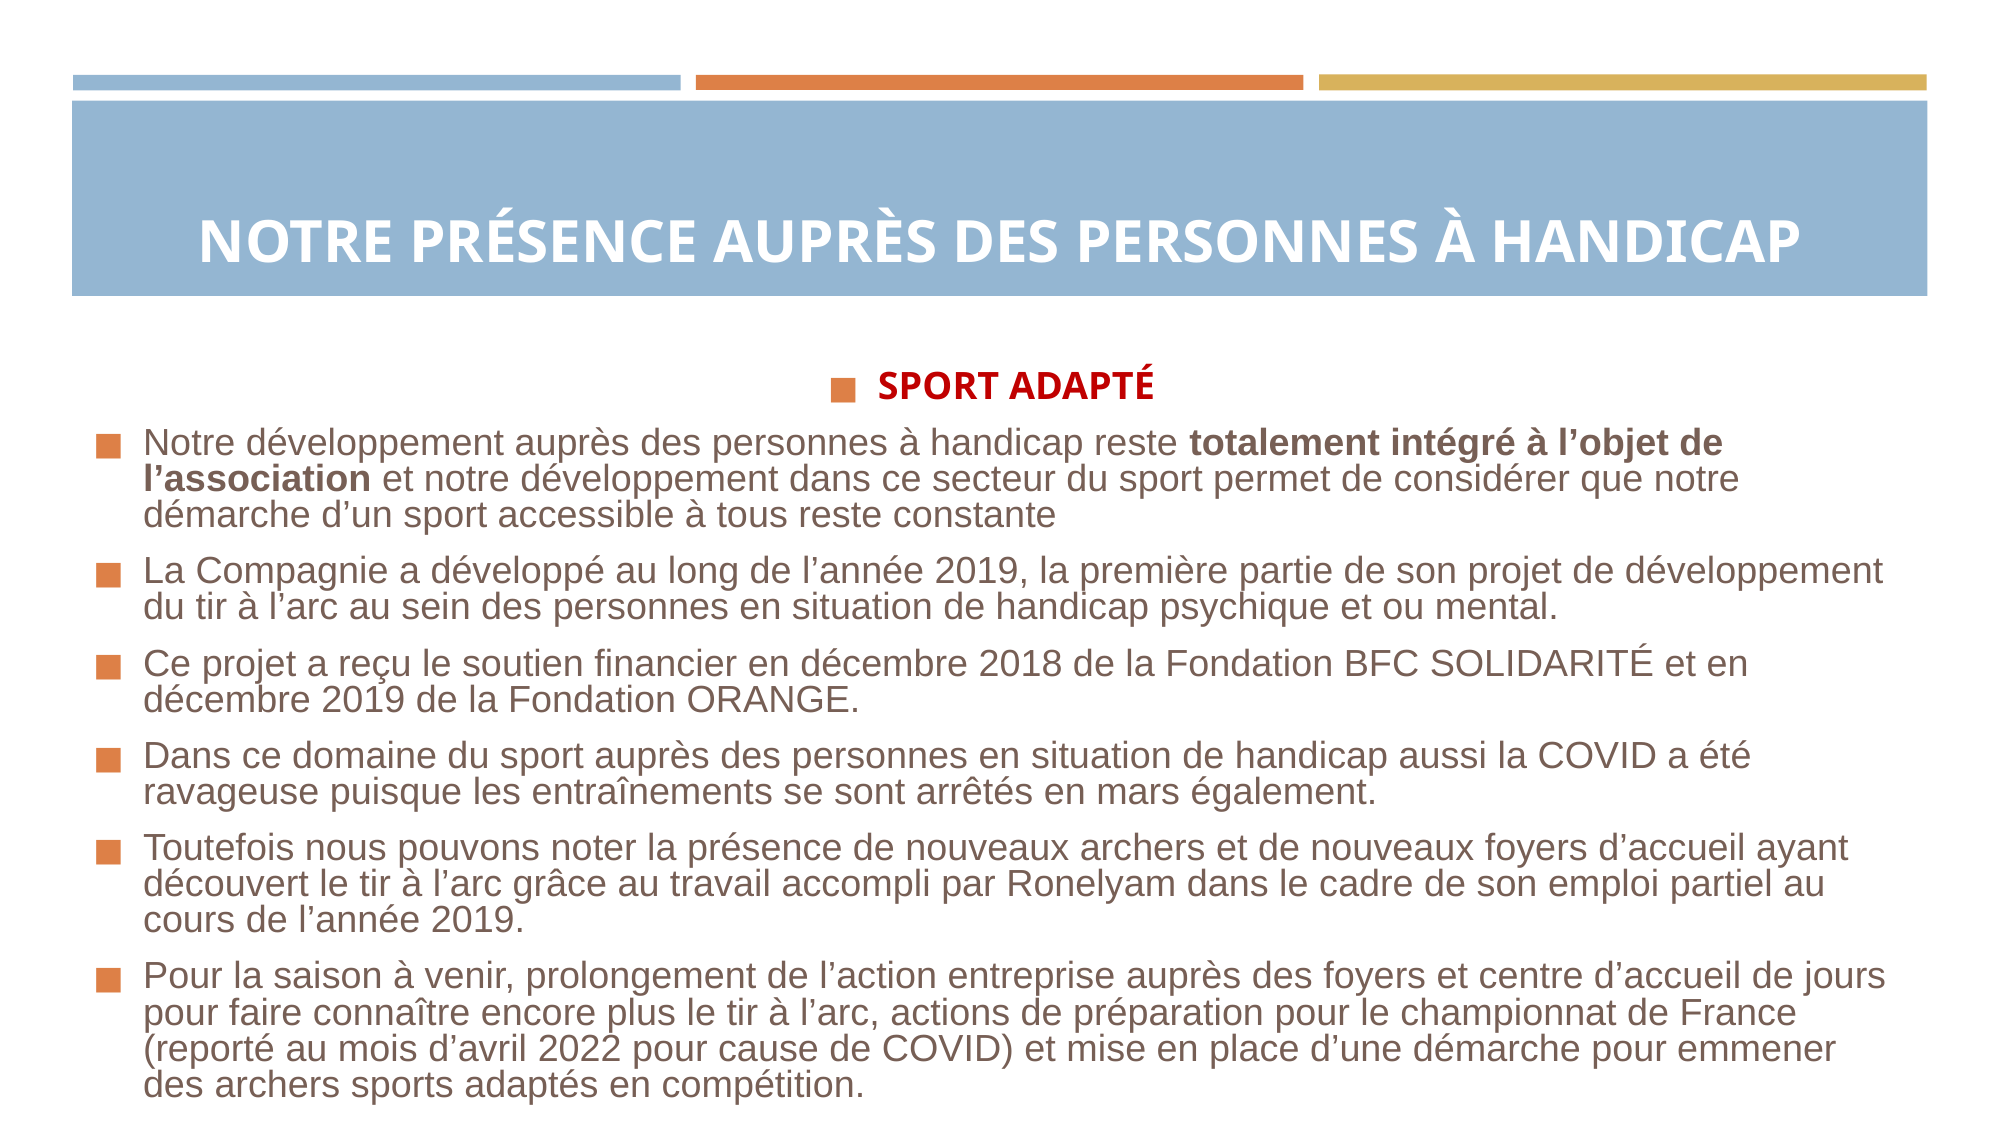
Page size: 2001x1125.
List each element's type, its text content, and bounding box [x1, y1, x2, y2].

list SPORT ADAPTÉ Notre développement auprès des personnes à handicap reste totalement intégré à l’objet de l’association et notre développement dans ce secteur du sport permet de considérer que notre démarche d’un sport accessible à tous reste constante La Compagnie a développé au long de l’année 2019, la première partie de son projet de développement du tir à l’arc au sein des personnes en situation de handicap psychique et ou mental. Ce projet a reçu le soutien financier en décembre 2018 de la Fondation BFC SOLIDARITÉ et en décembre 2019 de la Fondation ORANGE. Dans ce domaine du sport auprès des personnes en situation de handicap aussi la COVID a été ravageuse puisque les entraînements se sont arrêtés en mars également. Toutefois nous pouvons noter la présence de nouveaux archers et de nouveaux foyers d’accueil ayant découvert le tir à l’arc grâce au travail accompli par Ronelyam dans le cadre de son emploi partiel au cours de l’année 2019. Pour la saison à venir, prolongement de l’action entreprise auprès des foyers et centre d’accueil de jours pour faire connaître encore plus le tir à l’arc, actions de préparation pour le championnat de France (reporté au mois d’avril 2022 pour cause de COVID) et mise en place d’une démarche pour emmener des archers sports adaptés en compétition. [77, 350, 1905, 1125]
title NOTRE PRÉSENCE AUPRÈS DES PERSONNES À HANDICAP [95, 115, 1905, 282]
